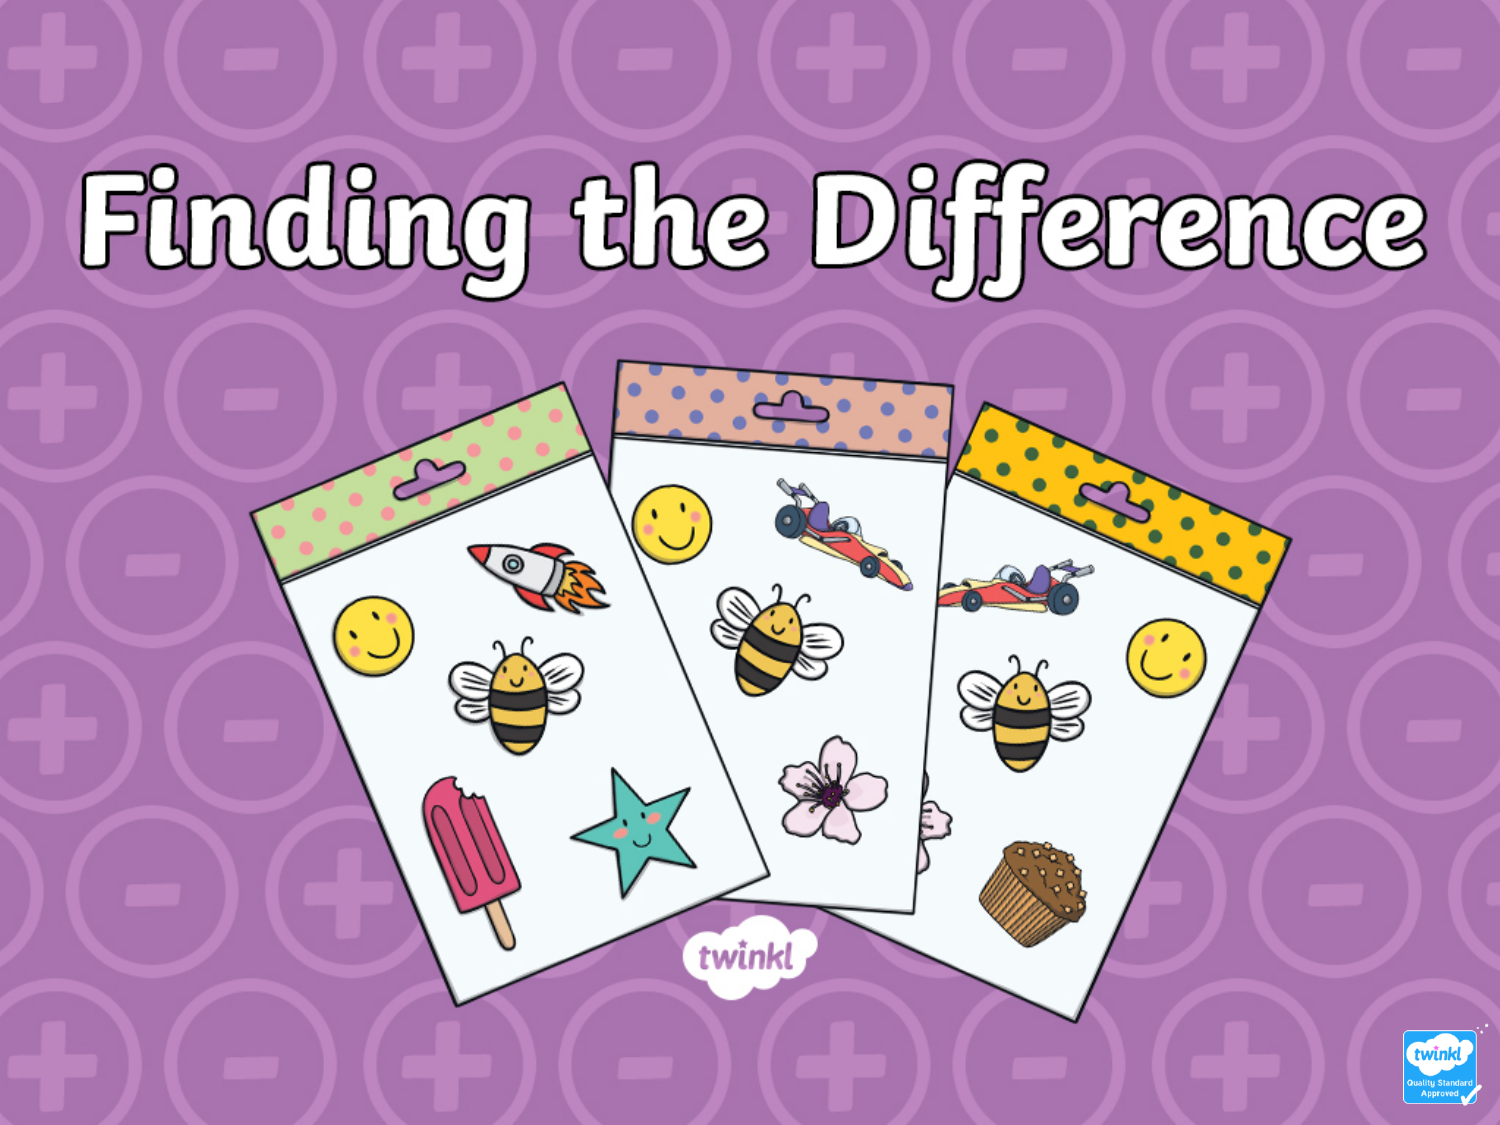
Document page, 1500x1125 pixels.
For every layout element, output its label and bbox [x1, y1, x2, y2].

text_box [671, 908, 836, 1008]
picture [0, 0, 1500, 1125]
